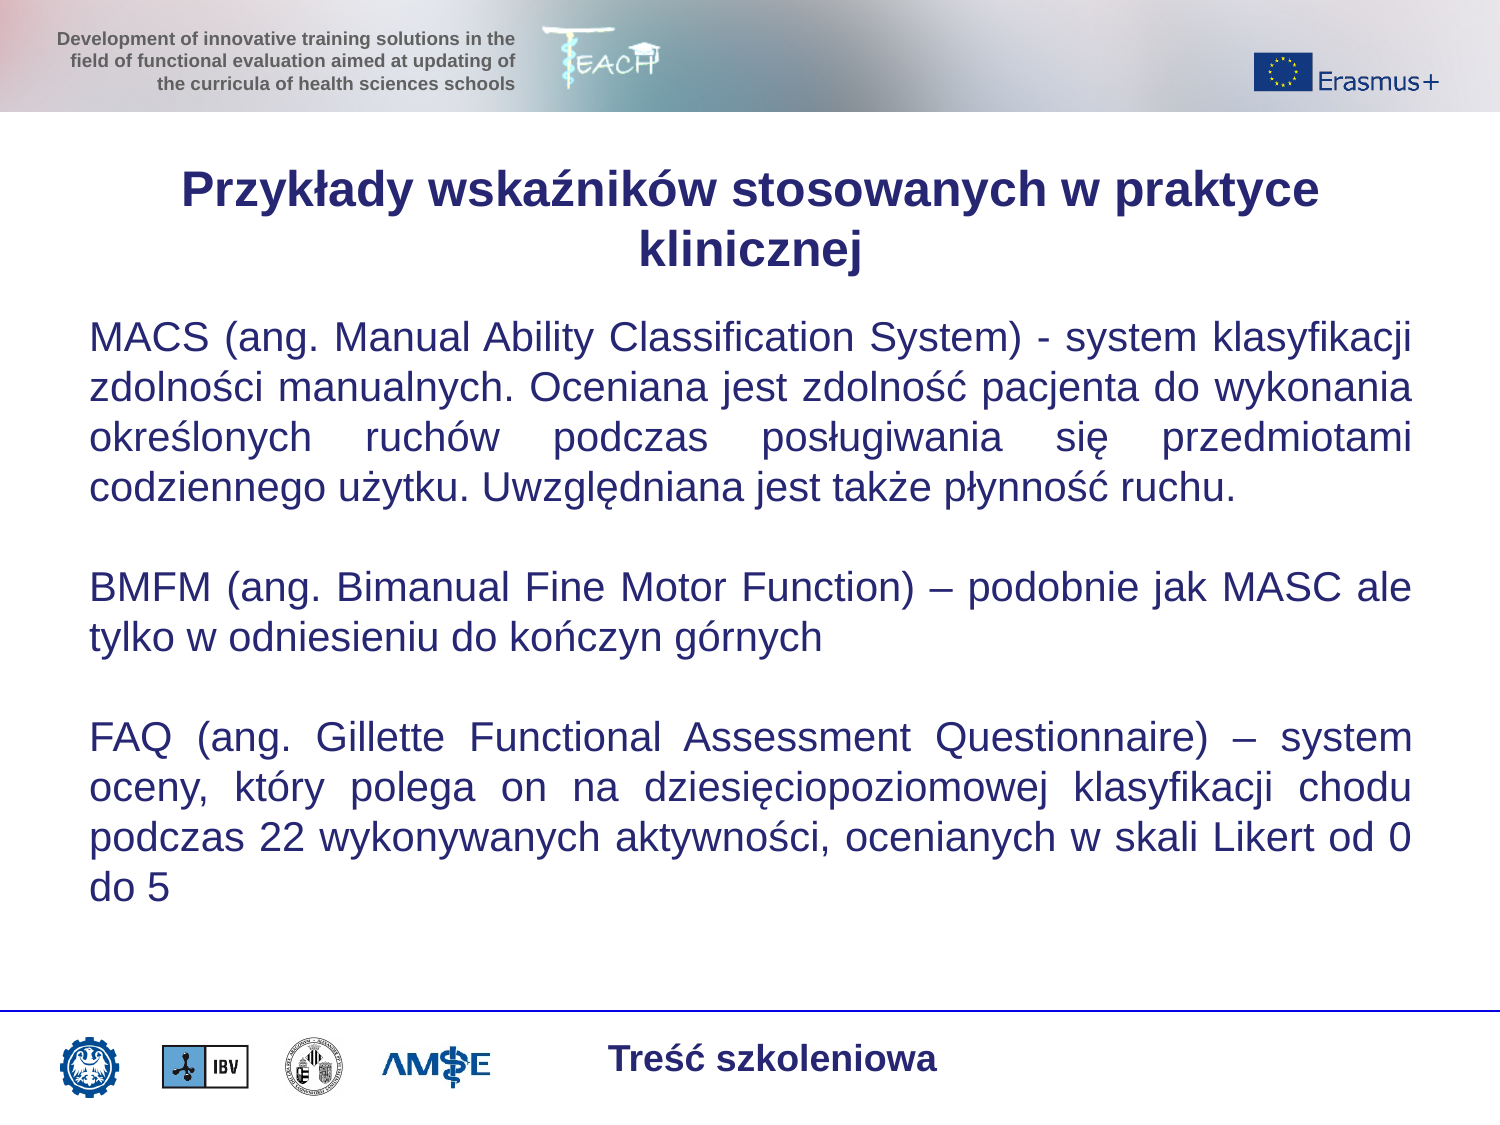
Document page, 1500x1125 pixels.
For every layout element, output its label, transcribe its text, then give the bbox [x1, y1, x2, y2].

picture [53, 1035, 126, 1099]
text_box MACS (ang. Manual Ability Classification System) - system klasyfikacji zdolności manualnych. Oceniana jest zdolność pacjenta do wykonania określonych ruchów podczas posługiwania się przedmiotami codziennego użytku. Uwzględniana jest także płynność ruchu. BMFM (ang. Bimanual Fine Motor Function) – podobnie jak MASC ale tylko w odniesieniu do kończyn górnych FAQ (ang. Gillette Functional Assessment Questionnaire) – system oceny, który polega on na dziesięciopoziomowej klasyfikacji chodu podczas 22 wykonywanych aktywności, ocenianych w skali Likert od 0 do 5 [74, 302, 1428, 1018]
picture [0, 1, 1500, 112]
picture [161, 1044, 249, 1089]
picture [284, 1036, 344, 1097]
picture [379, 1044, 491, 1089]
text_box Przykłady wskaźników stosowanych w praktyce klinicznej [83, 148, 1419, 302]
text_box Treść szkoleniowa [586, 1026, 959, 1125]
